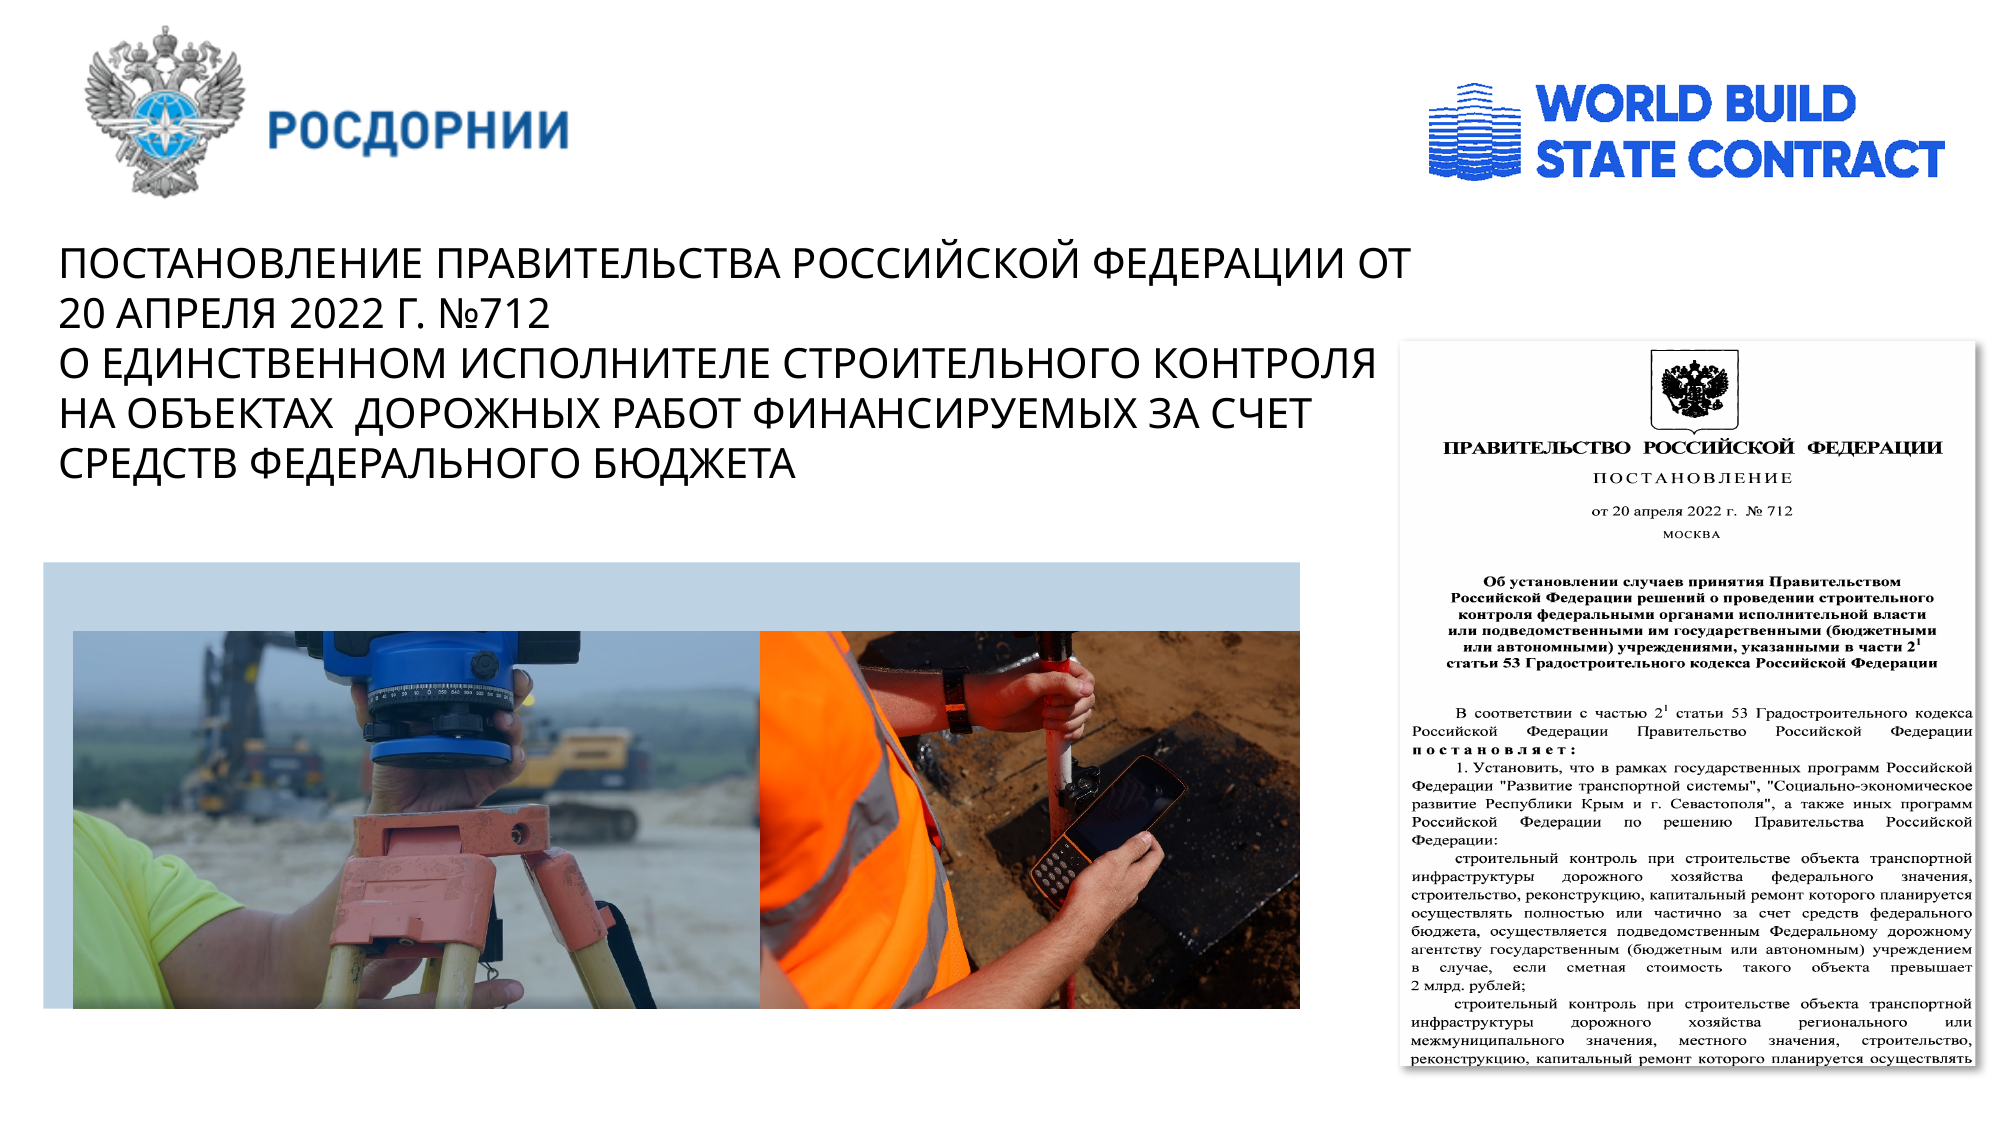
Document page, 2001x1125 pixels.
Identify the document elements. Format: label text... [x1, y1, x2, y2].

picture [1399, 341, 1976, 1066]
picture [1429, 83, 1945, 181]
text_box Постановление Правительства Российской Федерации от 20 апреля 2022 г. №712 о единственном исполнителе строительного контроля на объектах дорожных работ финансируемых за счет средств федерального бюджета [43, 229, 1452, 360]
text_box [42, 561, 1301, 1010]
picture [73, 631, 1300, 1009]
picture [77, 2, 581, 235]
